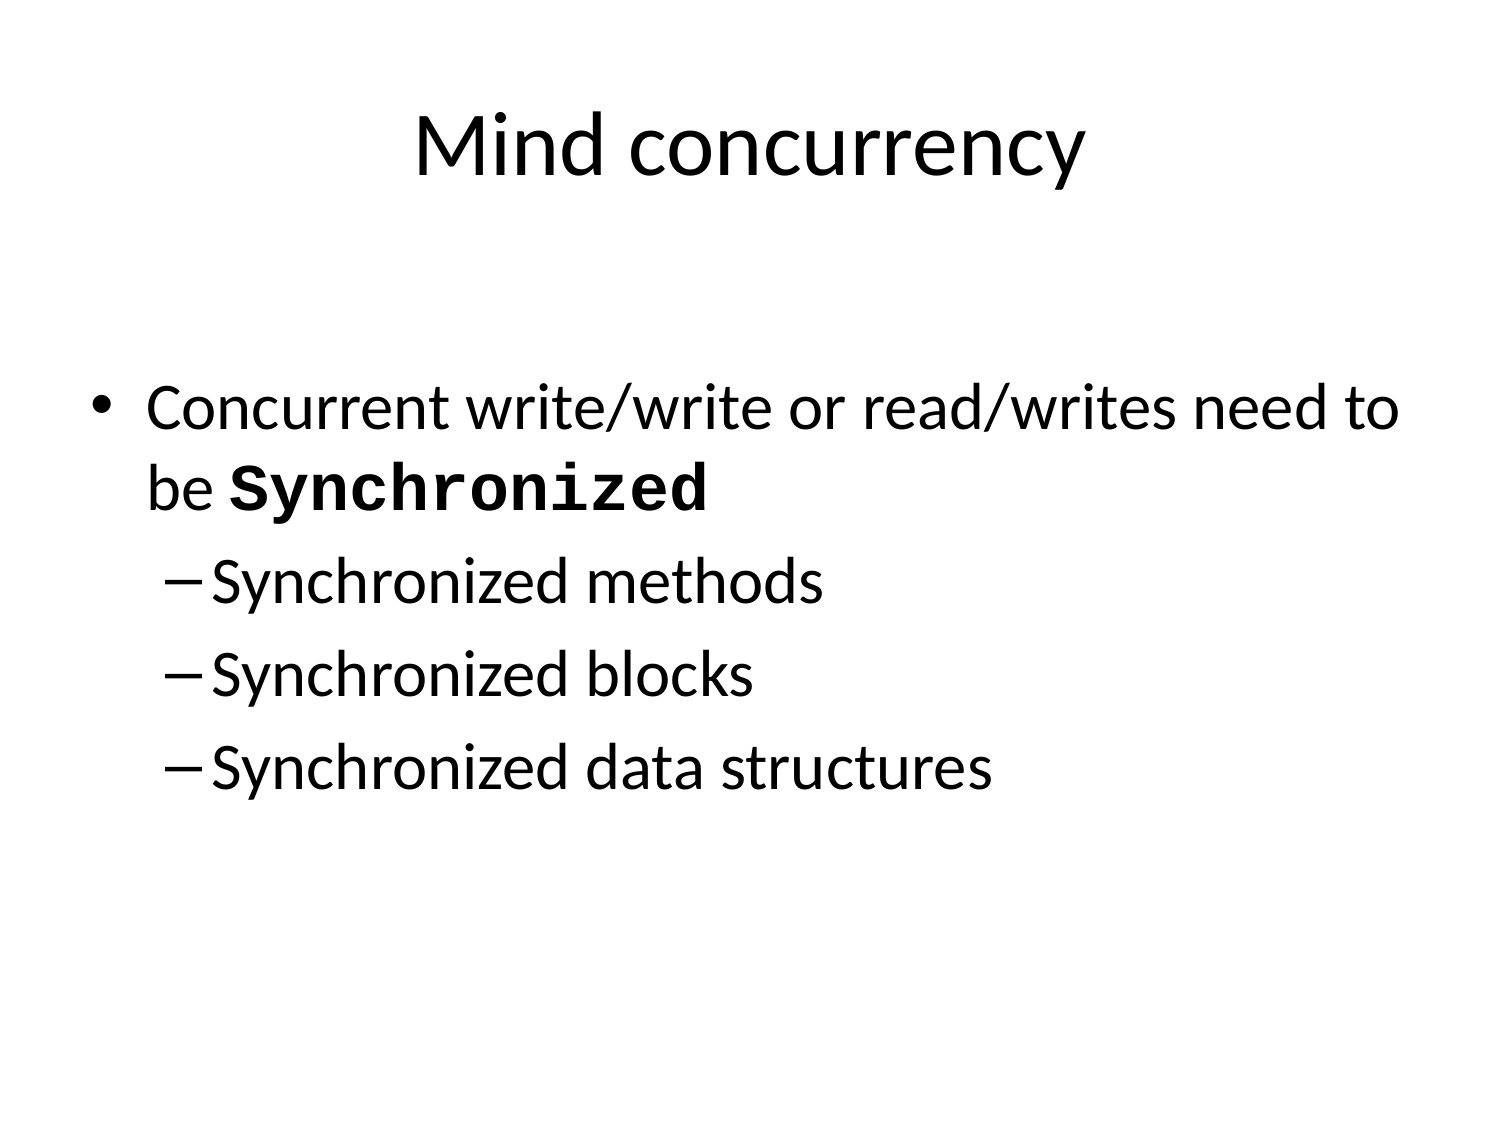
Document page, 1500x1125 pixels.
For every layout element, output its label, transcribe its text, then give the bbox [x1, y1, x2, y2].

list Concurrent write/write or read/writes need to be Synchronized Synchronized methods Synchronized blocks Synchronized data structures [75, 262, 1425, 1005]
title Mind concurrency [75, 45, 1425, 233]
